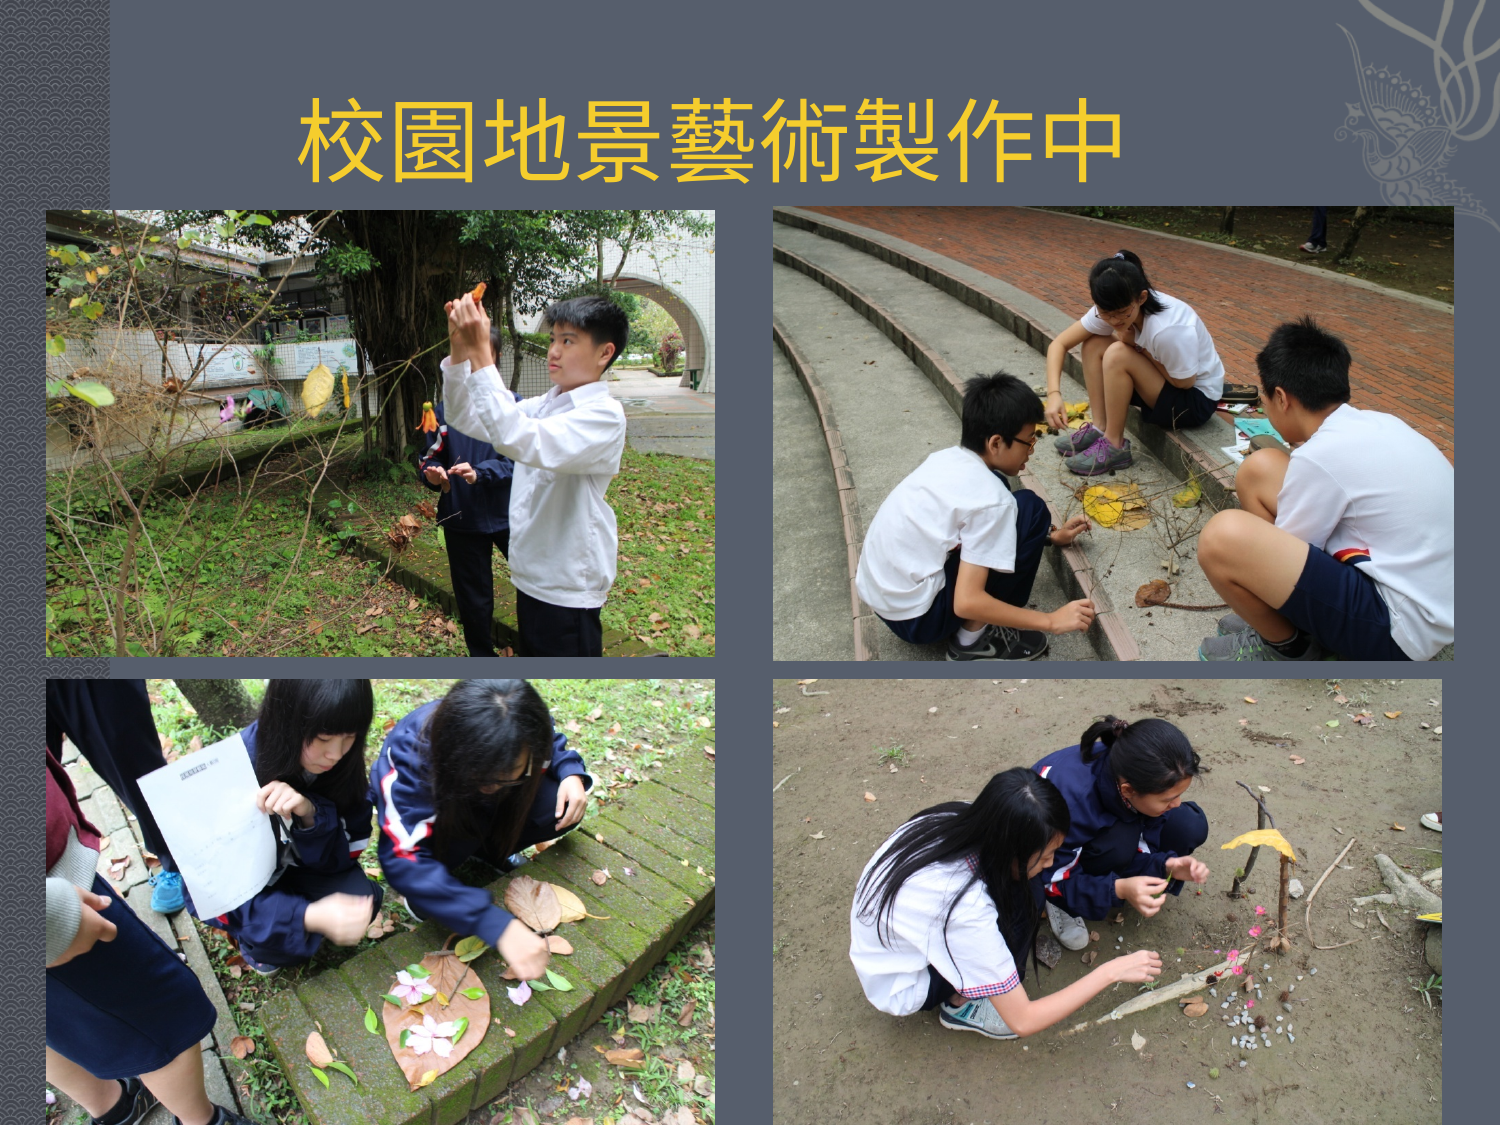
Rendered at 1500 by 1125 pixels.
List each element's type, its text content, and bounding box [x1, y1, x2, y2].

picture [772, 206, 1454, 661]
title 校園地景藝術製作中 [75, 45, 1351, 233]
picture [46, 210, 716, 657]
picture [46, 679, 716, 1125]
picture [772, 679, 1442, 1125]
